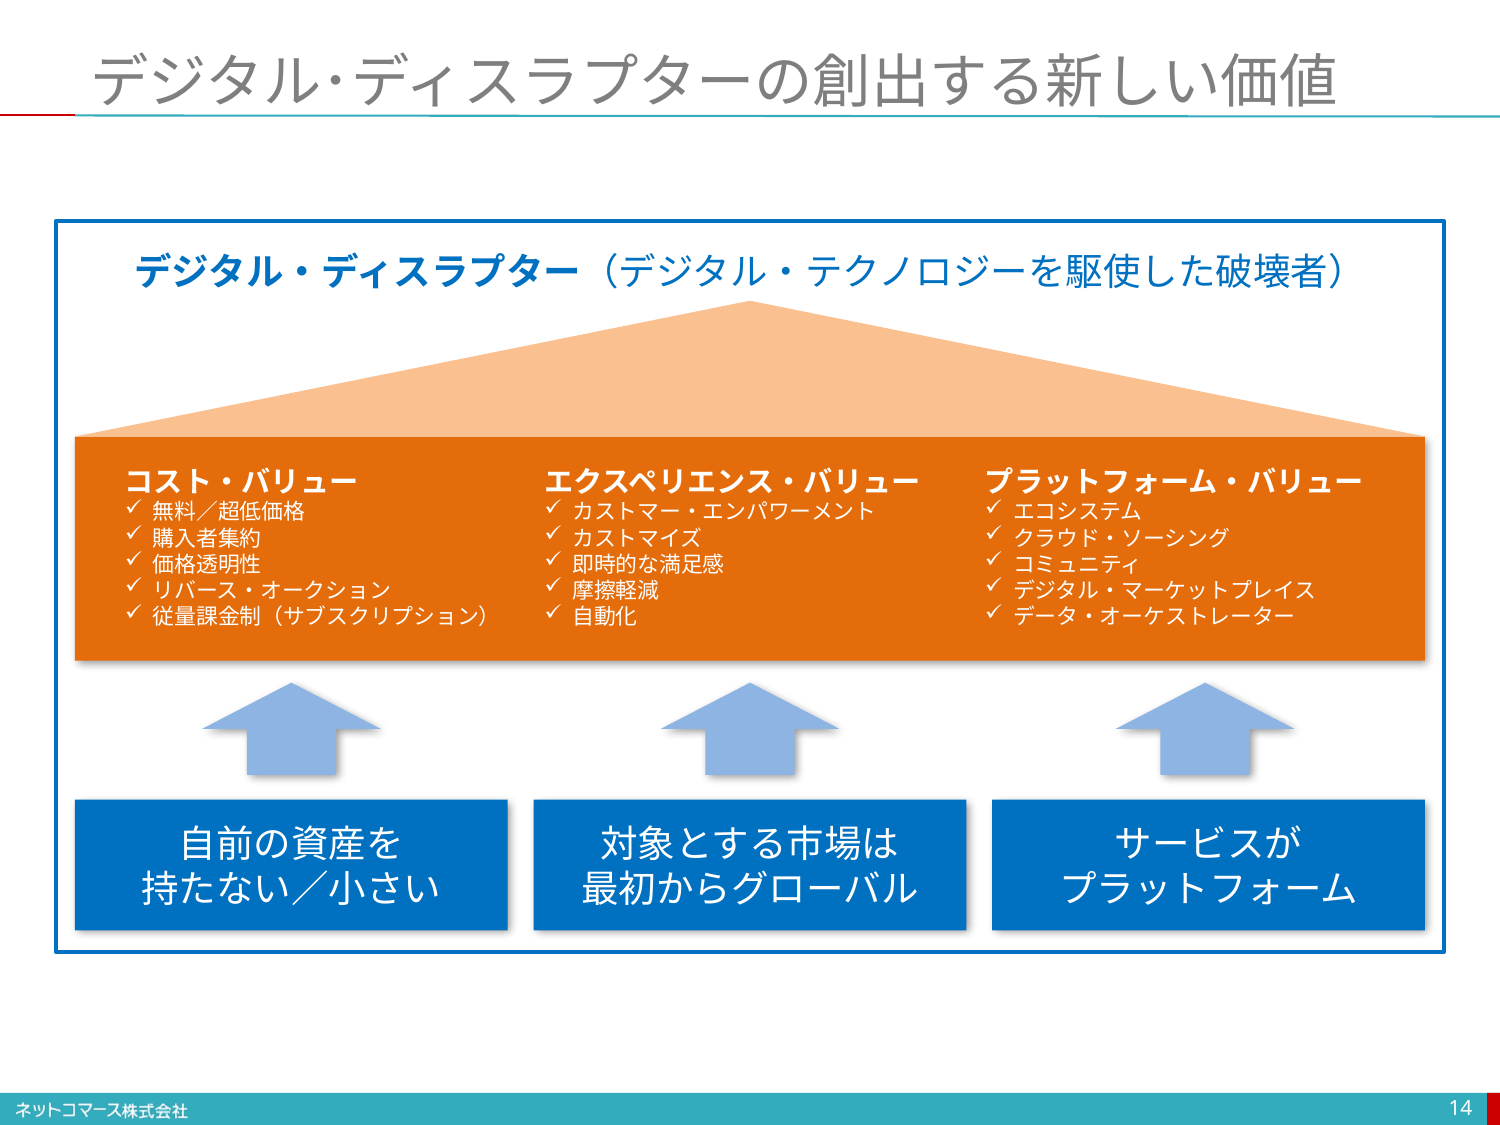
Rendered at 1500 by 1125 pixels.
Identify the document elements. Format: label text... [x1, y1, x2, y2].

text_box [72, 298, 1428, 439]
text_box 対象とする市場は 最初からグローバル [531, 798, 968, 932]
picture [16, 1101, 188, 1120]
text_box [54, 219, 1446, 954]
text_box [1113, 680, 1297, 778]
text_box [200, 680, 383, 778]
slide_number 14 [1137, 1091, 1488, 1125]
title デジタル･ディスラプターの創出する新しい価値 [75, 45, 1500, 114]
text_box [658, 680, 842, 778]
text_box 自前の資産を 持たない／小さい [73, 798, 510, 932]
text_box サービスが プラットフォーム [990, 798, 1427, 932]
text_box デジタル・ディスラプター（デジタル・テクノロジーを駆使した破壊者） [119, 240, 1381, 300]
